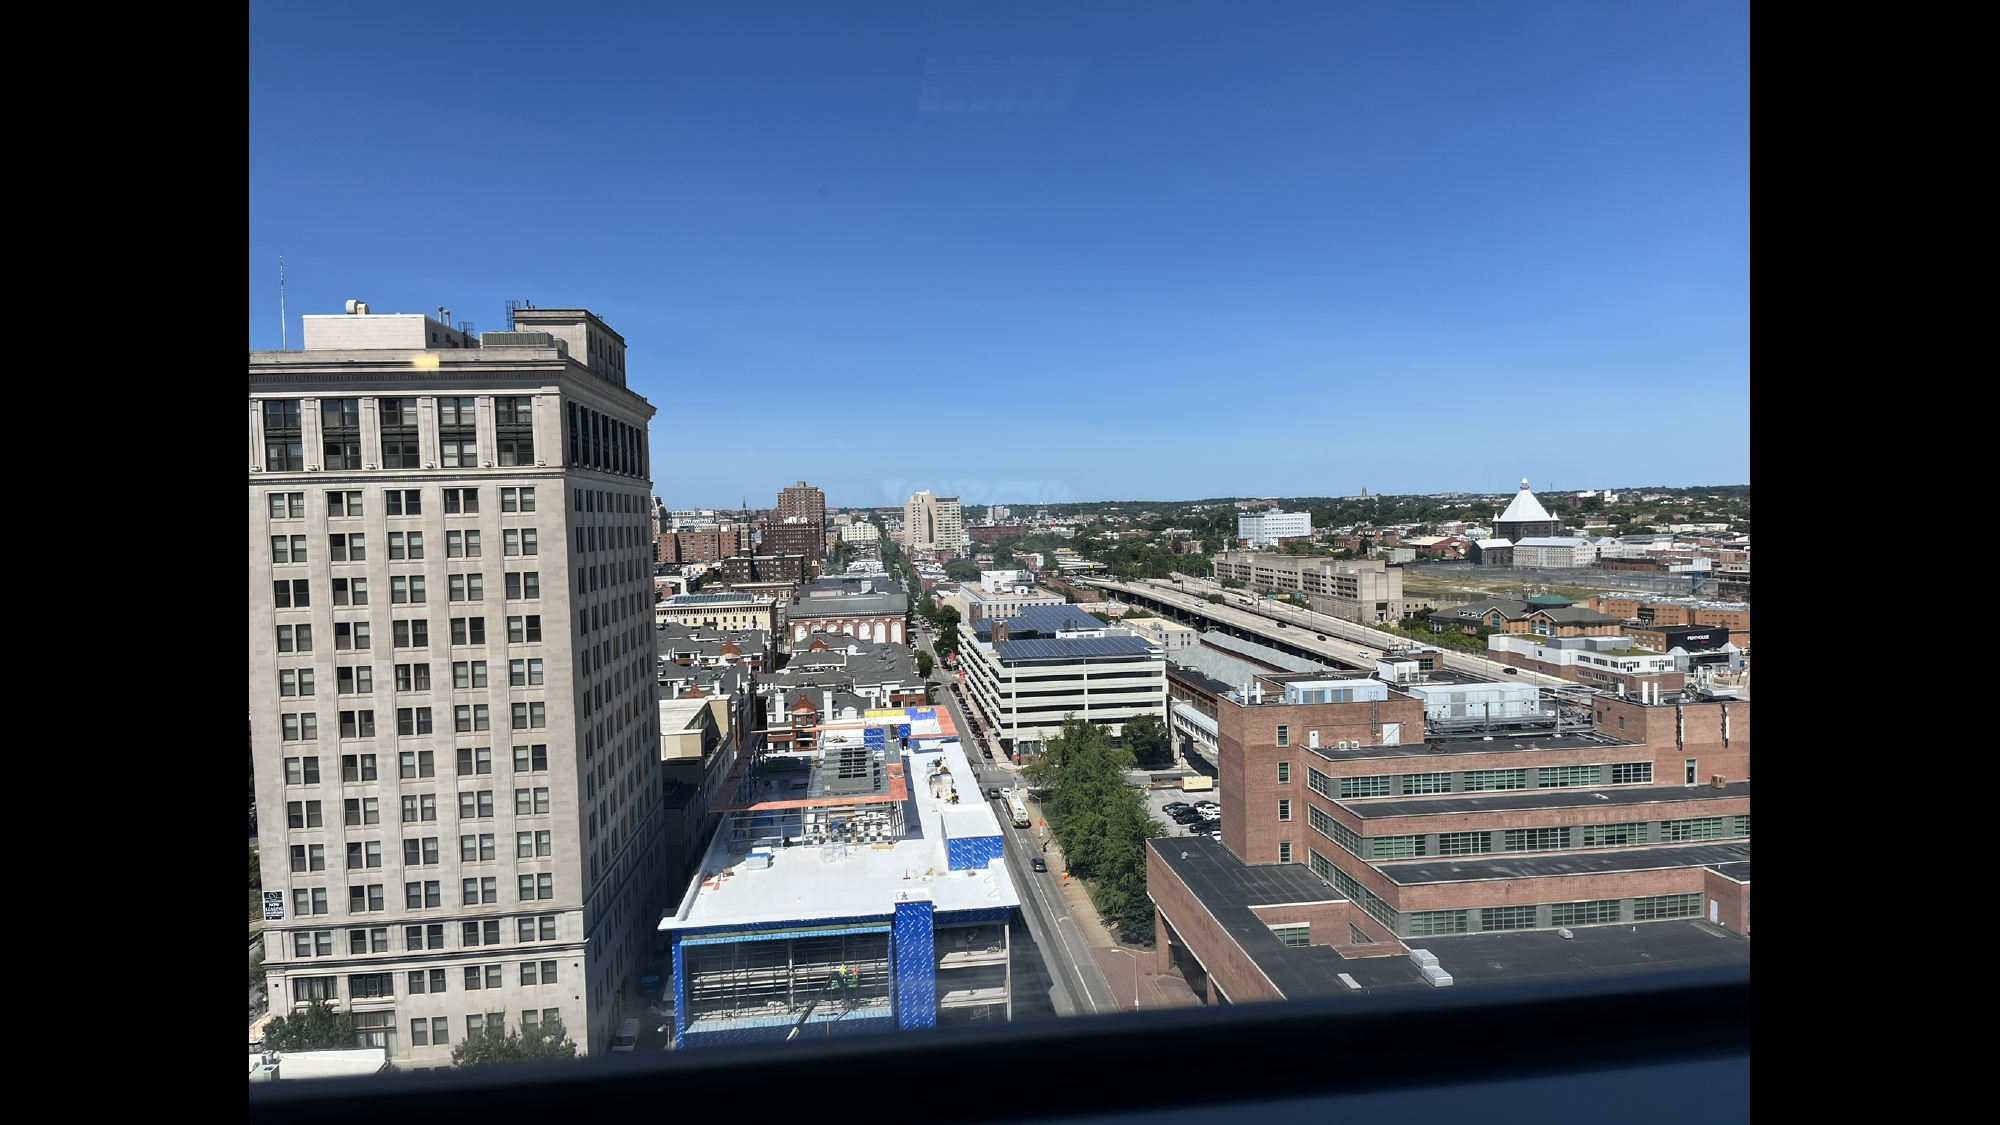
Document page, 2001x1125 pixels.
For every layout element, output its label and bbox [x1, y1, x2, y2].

picture [249, 0, 1750, 1125]
